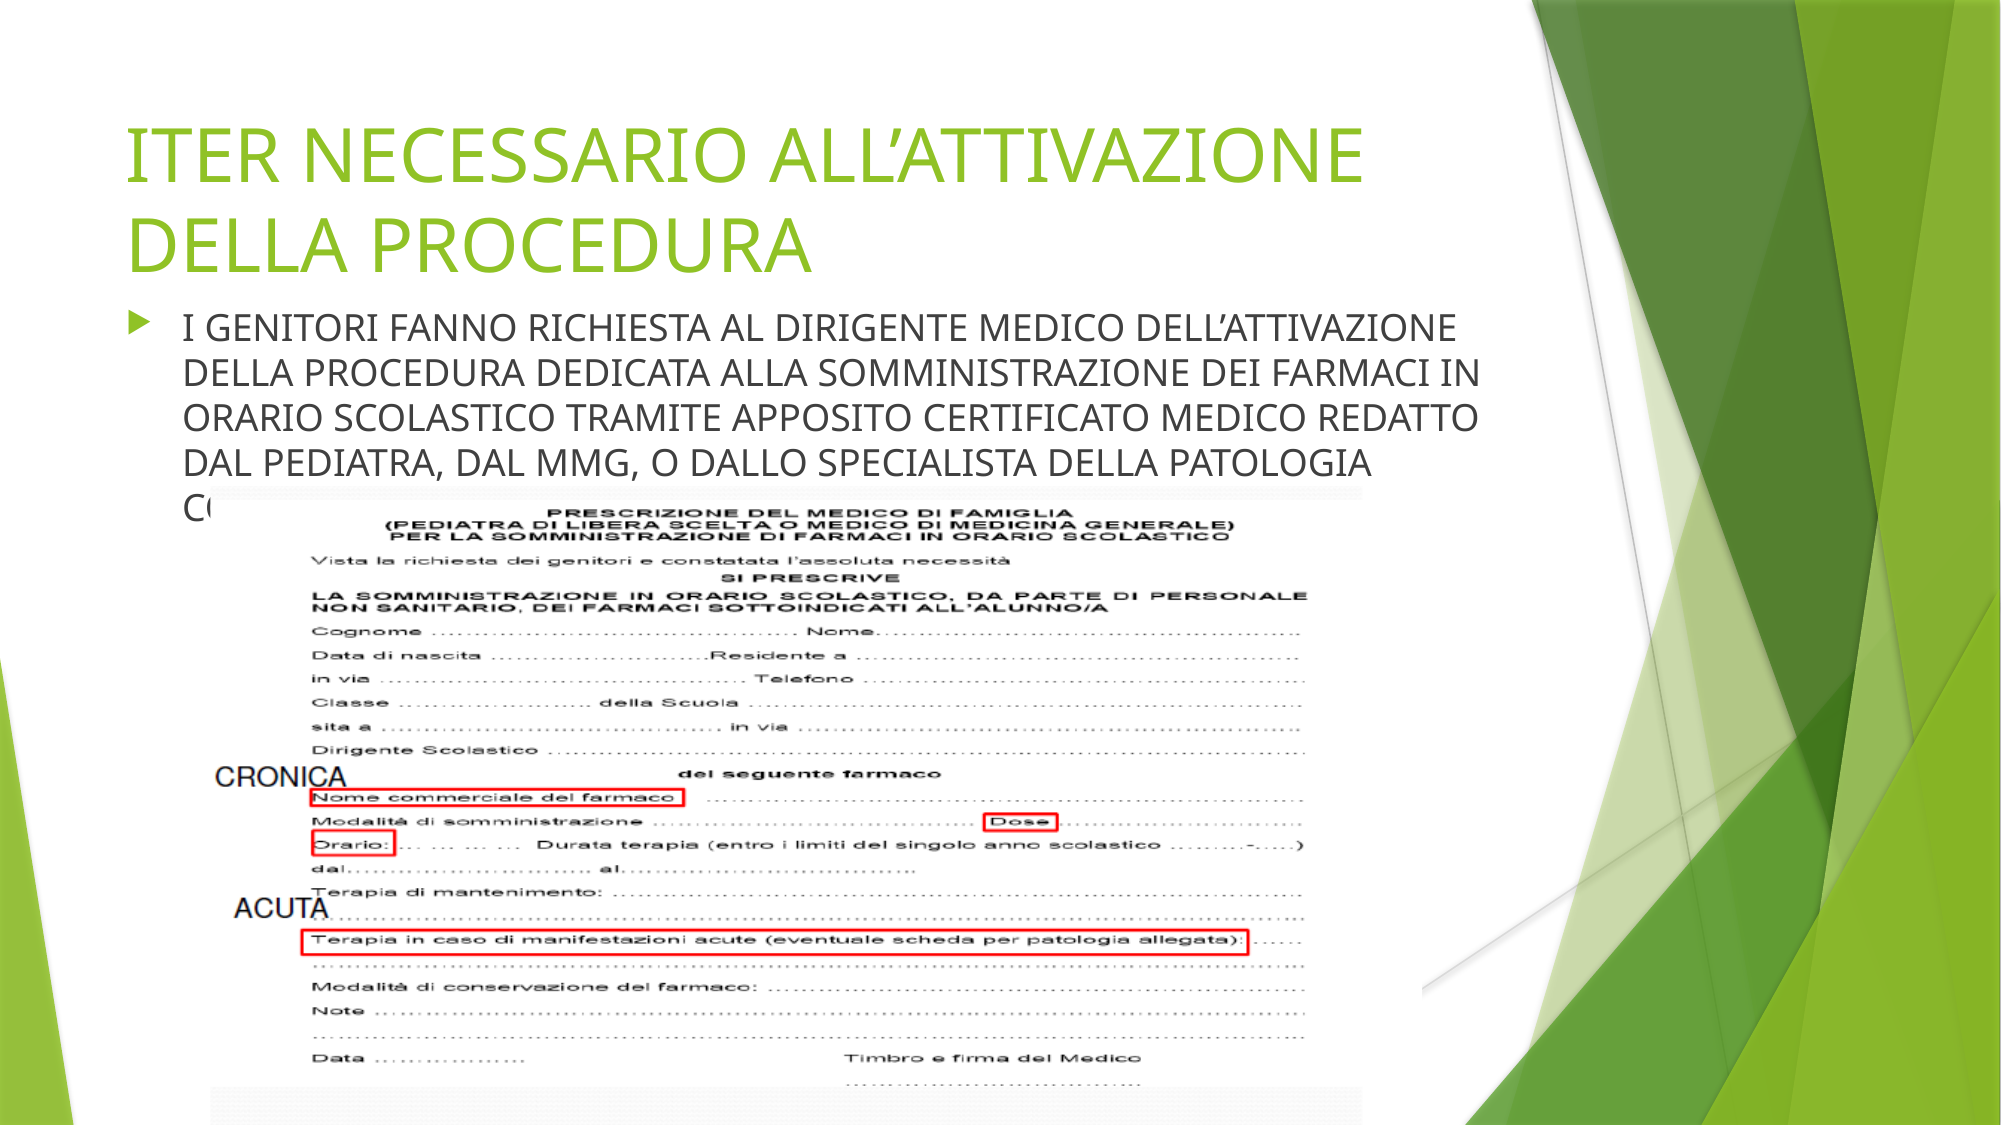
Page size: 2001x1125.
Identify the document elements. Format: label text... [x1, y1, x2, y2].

picture [209, 485, 1423, 1125]
text_box I GENITORI FANNO RICHIESTA AL DIRIGENTE MEDICO DELL’ATTIVAZIONE DELLA PROCEDURA DEDICATA ALLA SOMMINISTRAZIONE DEI FARMACI IN ORARIO SCOLASTICO TRAMITE APPOSITO CERTIFICATO MEDICO REDATTO DAL PEDIATRA, DAL MMG, O DALLO SPECIALISTA DELLA PATOLOGIA COINVOLTA [111, 296, 1522, 536]
text_box ITER NECESSARIO ALL’ATTIVAZIONE DELLA PROCEDURA [111, 99, 1522, 296]
